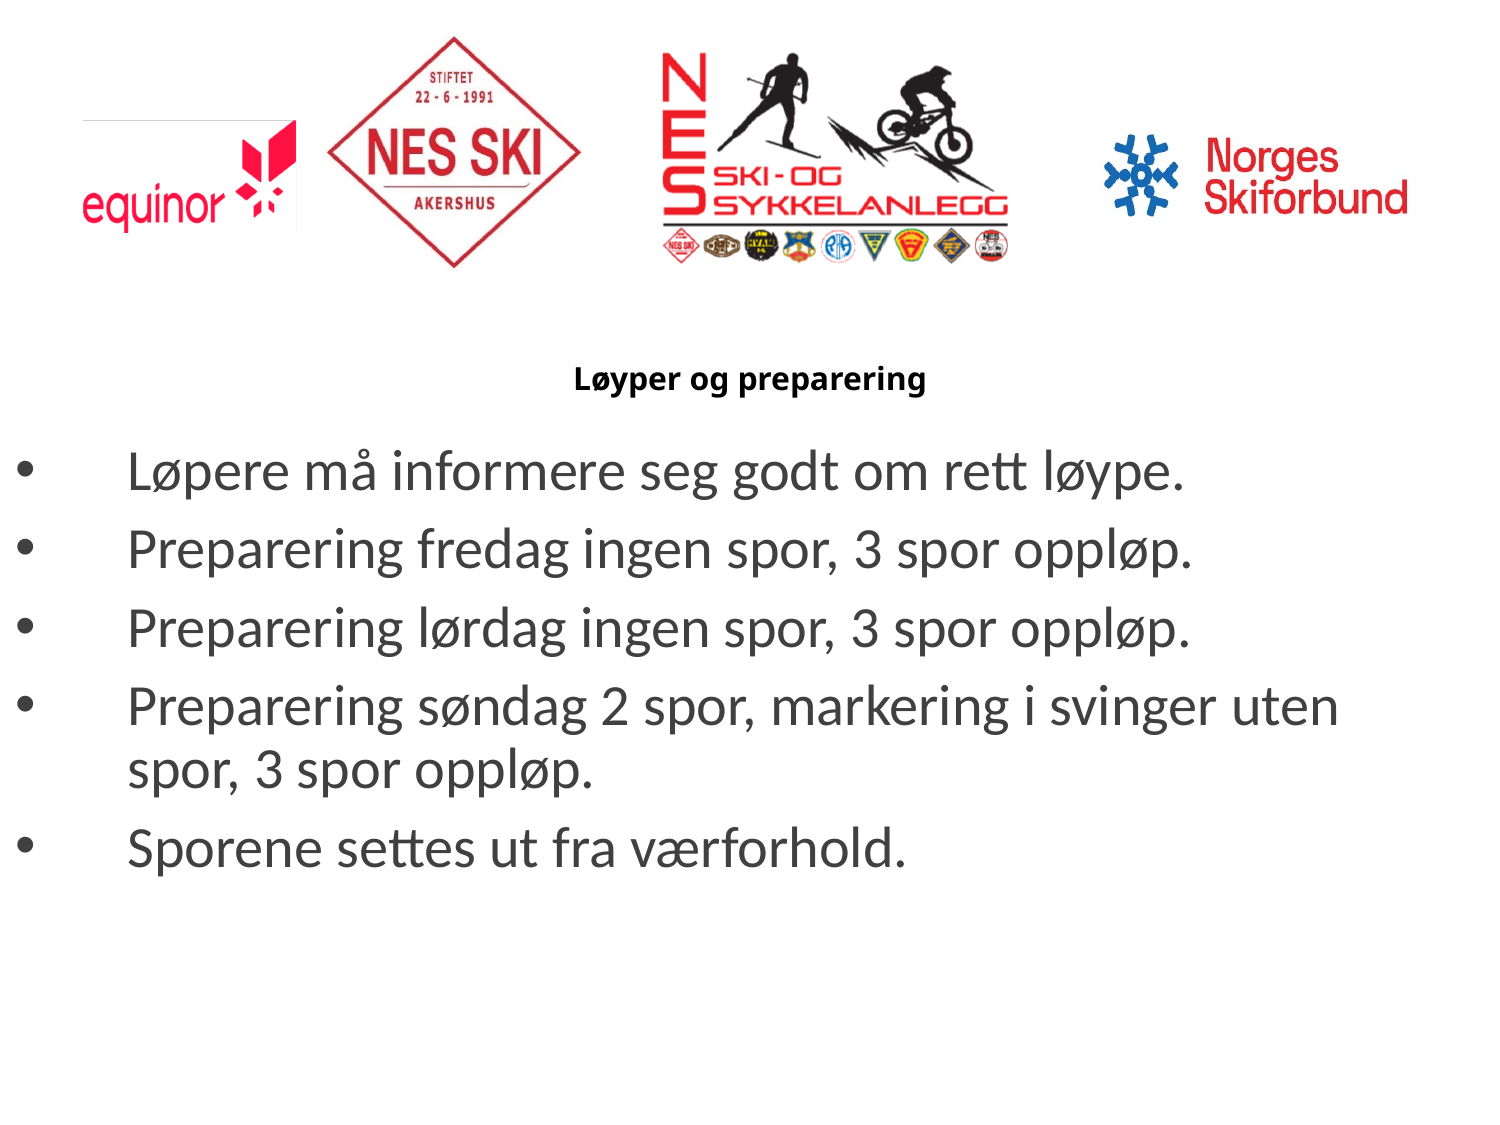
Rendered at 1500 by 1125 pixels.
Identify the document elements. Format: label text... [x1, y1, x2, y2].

title Løyper og preparering [112, 286, 1388, 405]
picture [324, 32, 584, 271]
picture [1074, 104, 1439, 247]
subtitle Løpere må informere seg godt om rett løype. Preparering fredag ingen spor, 3 spor oppløp. Preparering lørdag ingen spor, 3 spor oppløp. Preparering søndag 2 spor, markering i svinger uten spor, 3 spor oppløp. Sporene settes ut fra værforhold. [0, 432, 1473, 1079]
picture [81, 119, 298, 233]
picture [658, 45, 1022, 274]
